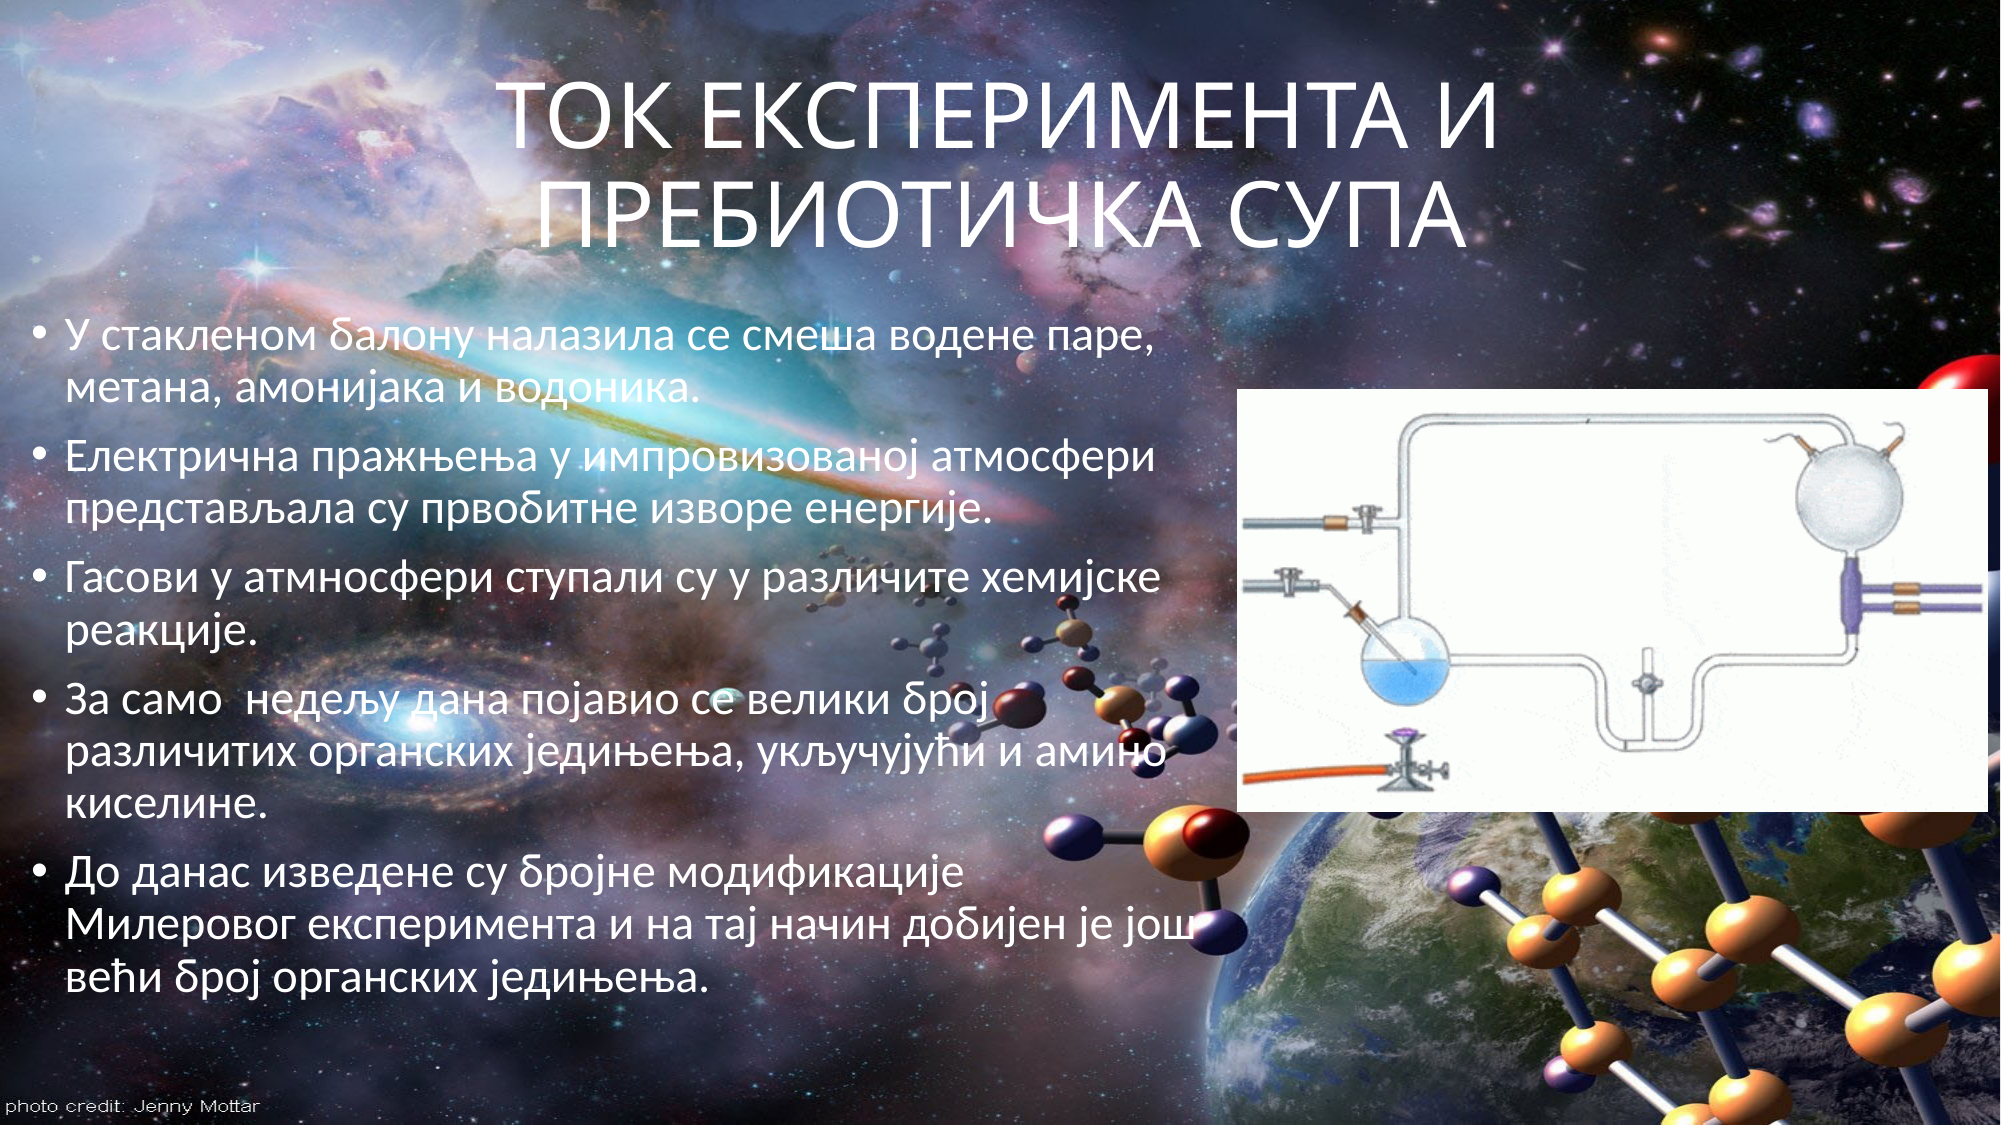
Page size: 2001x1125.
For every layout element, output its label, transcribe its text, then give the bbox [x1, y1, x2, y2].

title ТОК ЕКСПЕРИМЕНТА И ПРЕБИОТИЧКА СУПА [137, 59, 1863, 278]
list У стакленом балону налазила се смеша водене паре, метана, амонијака и водоника. Електрична пражњења у импровизованој атмосфери представљала су првобитне изворе енергије. Гасови у атмносфери ступали су у различите хемијске реакције. За само недељу дана појавио се велики број различитих органских једињења, укључујући и амино киселине. До данас изведене су бројне модификације Милеровог експеримента и на тај начин добијен је још већи број органских једињења. [16, 301, 1220, 1015]
picture [0, 0, 2001, 1125]
